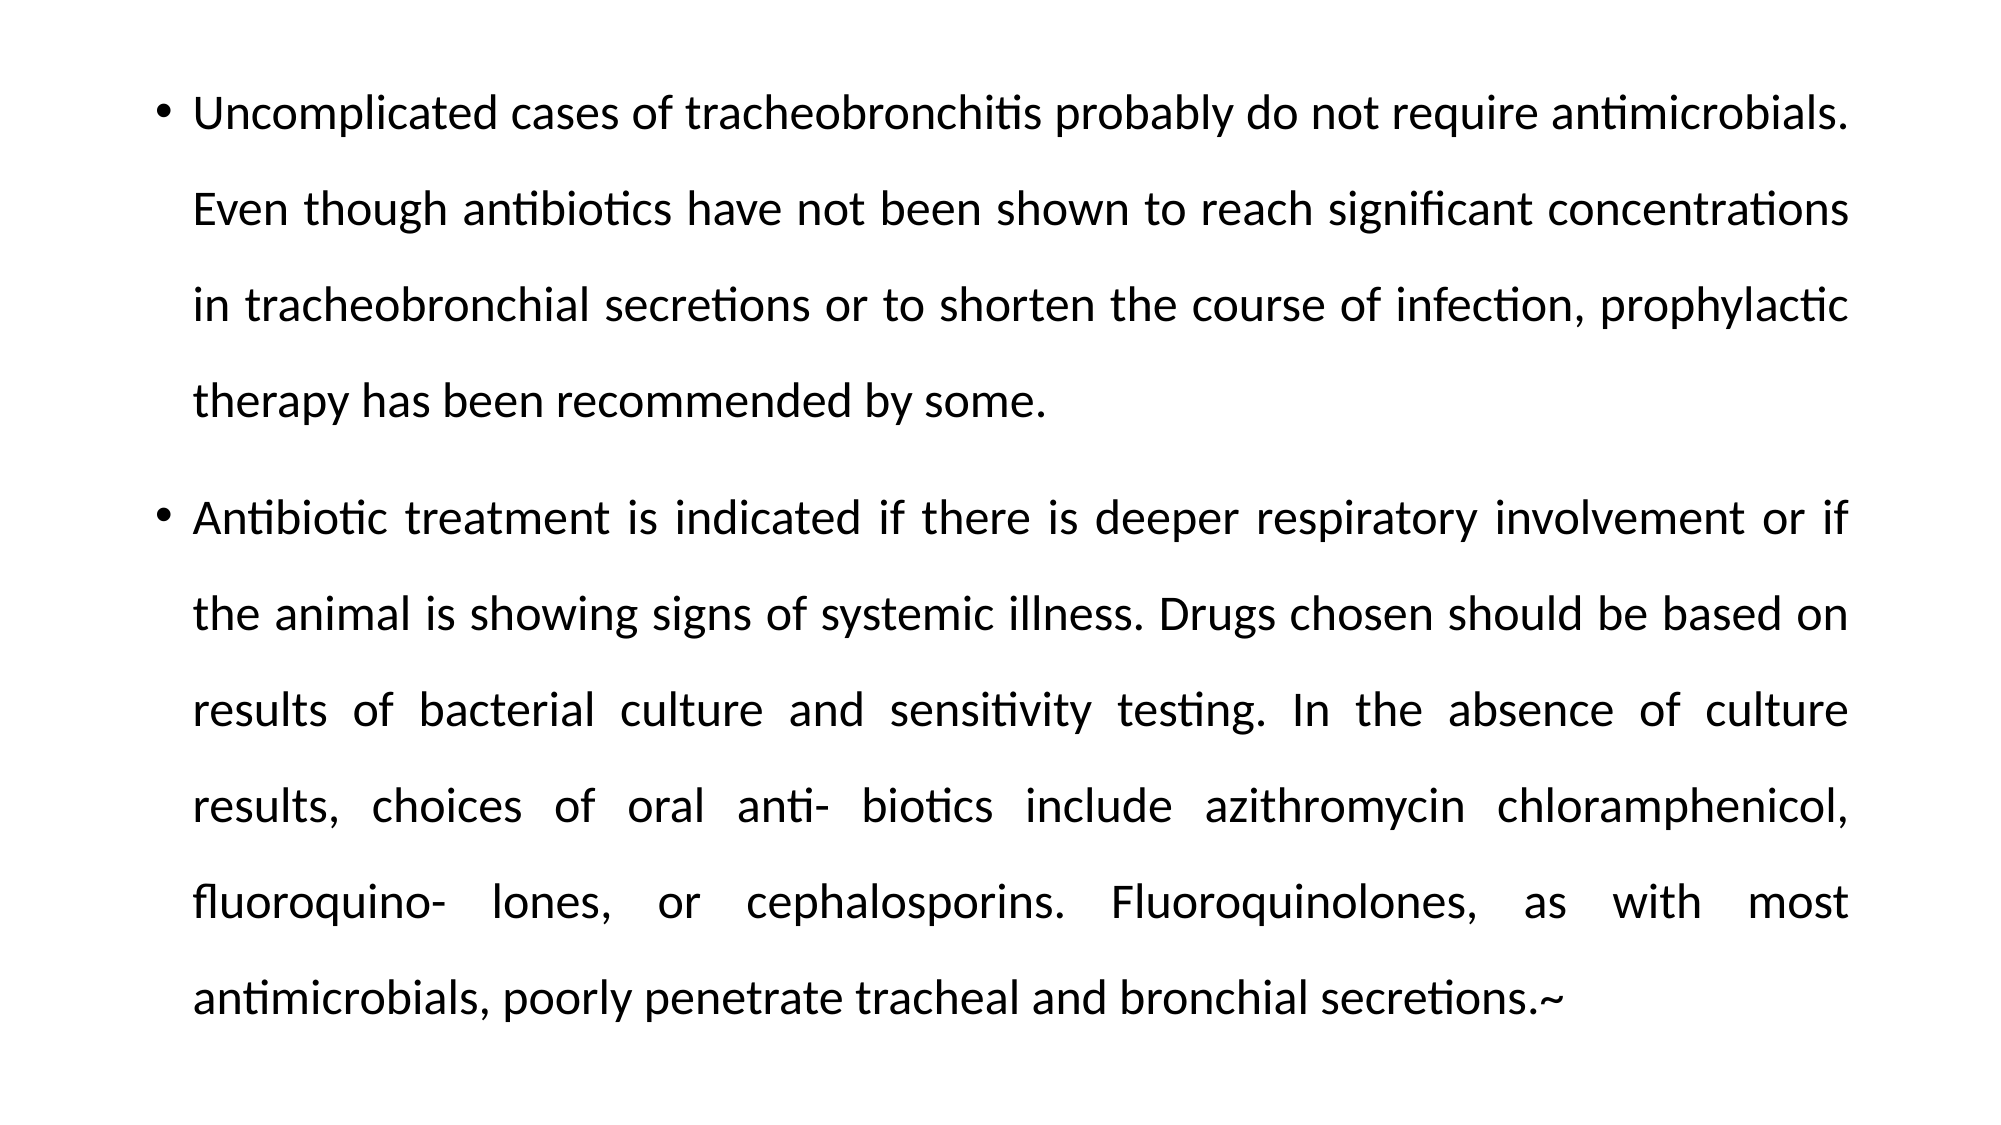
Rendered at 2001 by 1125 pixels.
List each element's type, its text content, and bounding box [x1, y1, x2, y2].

list Uncomplicated cases of tracheobronchitis probably do not require antimicrobials. Even though antibiotics have not been shown to reach significant concentrations in tracheobronchial secretions or to shorten the course of infection, prophylactic therapy has been recommended by some. Antibiotic treatment is indicated if there is deeper respiratory involvement or if the animal is showing signs of systemic illness. Drugs chosen should be based on results of bacterial culture and sensitivity testing. In the absence of culture results, choices of oral anti- biotics include azithromycin chloramphenicol, fluoroquino- lones, or cephalosporins. Fluoroquinolones, as with most antimicrobials, poorly penetrate tracheal and bronchial secretions.~ [140, 36, 1866, 1066]
